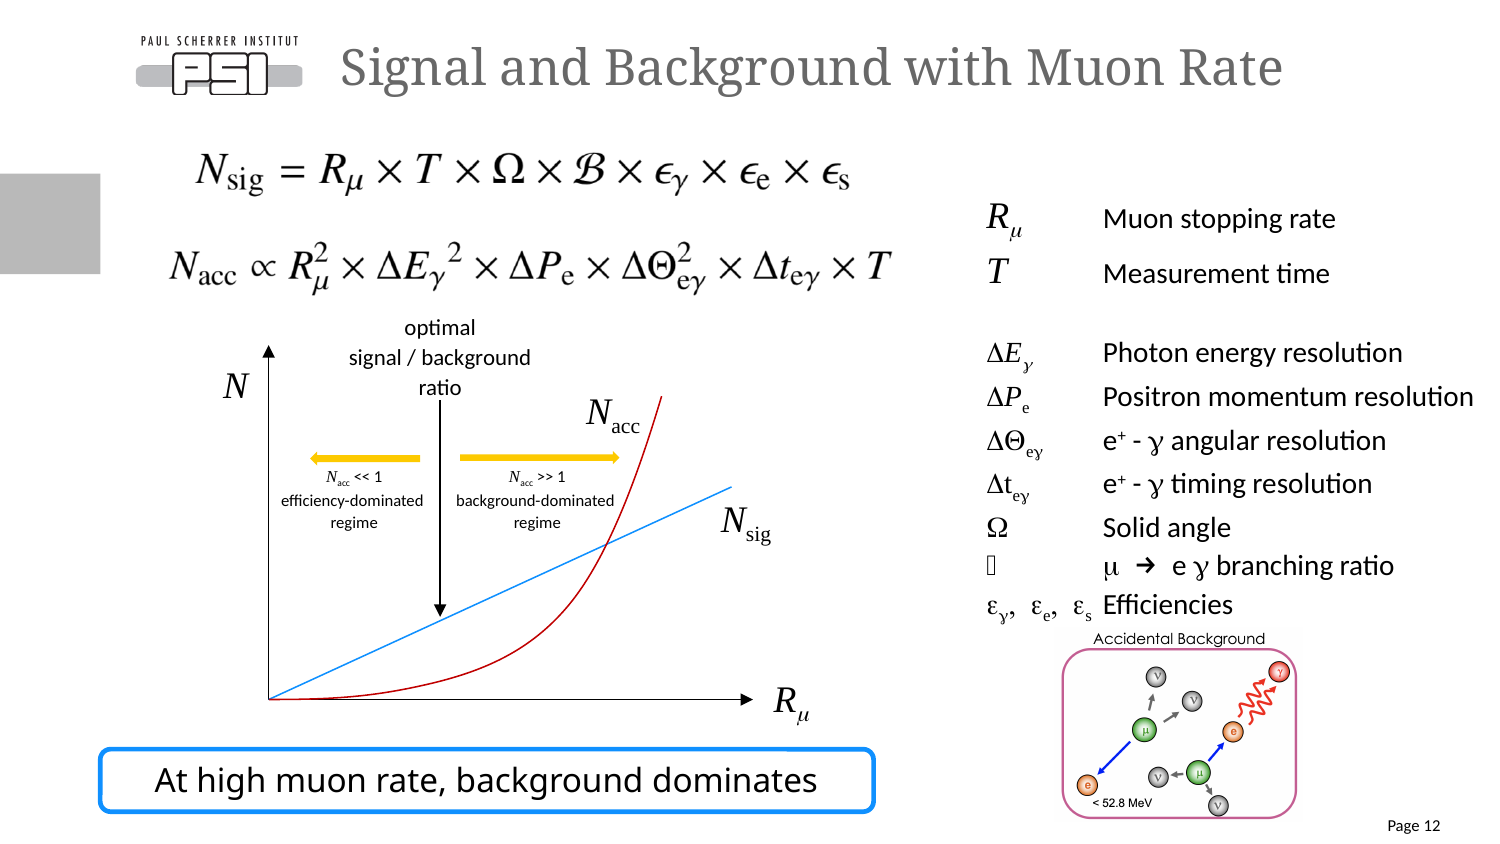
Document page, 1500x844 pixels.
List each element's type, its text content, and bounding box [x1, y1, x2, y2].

title Signal and Background with Muon Rate [340, 35, 1442, 98]
text_box Rm [773, 669, 810, 727]
text_box N [223, 356, 249, 407]
text_box [310, 451, 421, 466]
text_box Nacc [586, 382, 641, 439]
text_box Rm Muon stopping rate T Measurement time DEg Photon energy resolution DPe Positron momentum resolution DQeg e+ - g angular resolution Dteg e+ - g timing resolution W Solid angle 𝓑 m → e g branching ratio eg, ee, es Efficiencies [986, 185, 1483, 664]
text_box optimal signal / background ratio [348, 327, 532, 401]
text_box [460, 451, 620, 465]
text_box [586, 396, 662, 485]
text_box Nsig [734, 489, 772, 547]
picture [139, 126, 914, 318]
picture [1054, 626, 1304, 822]
slide_number Page 12 [1346, 814, 1441, 840]
text_box Nacc << 1 efficiency-dominated regime [280, 463, 428, 485]
text_box At high muon rate, background dominates [100, 749, 874, 812]
text_box Nacc >> 1 background-dominated regime [455, 463, 619, 485]
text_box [268, 486, 732, 700]
